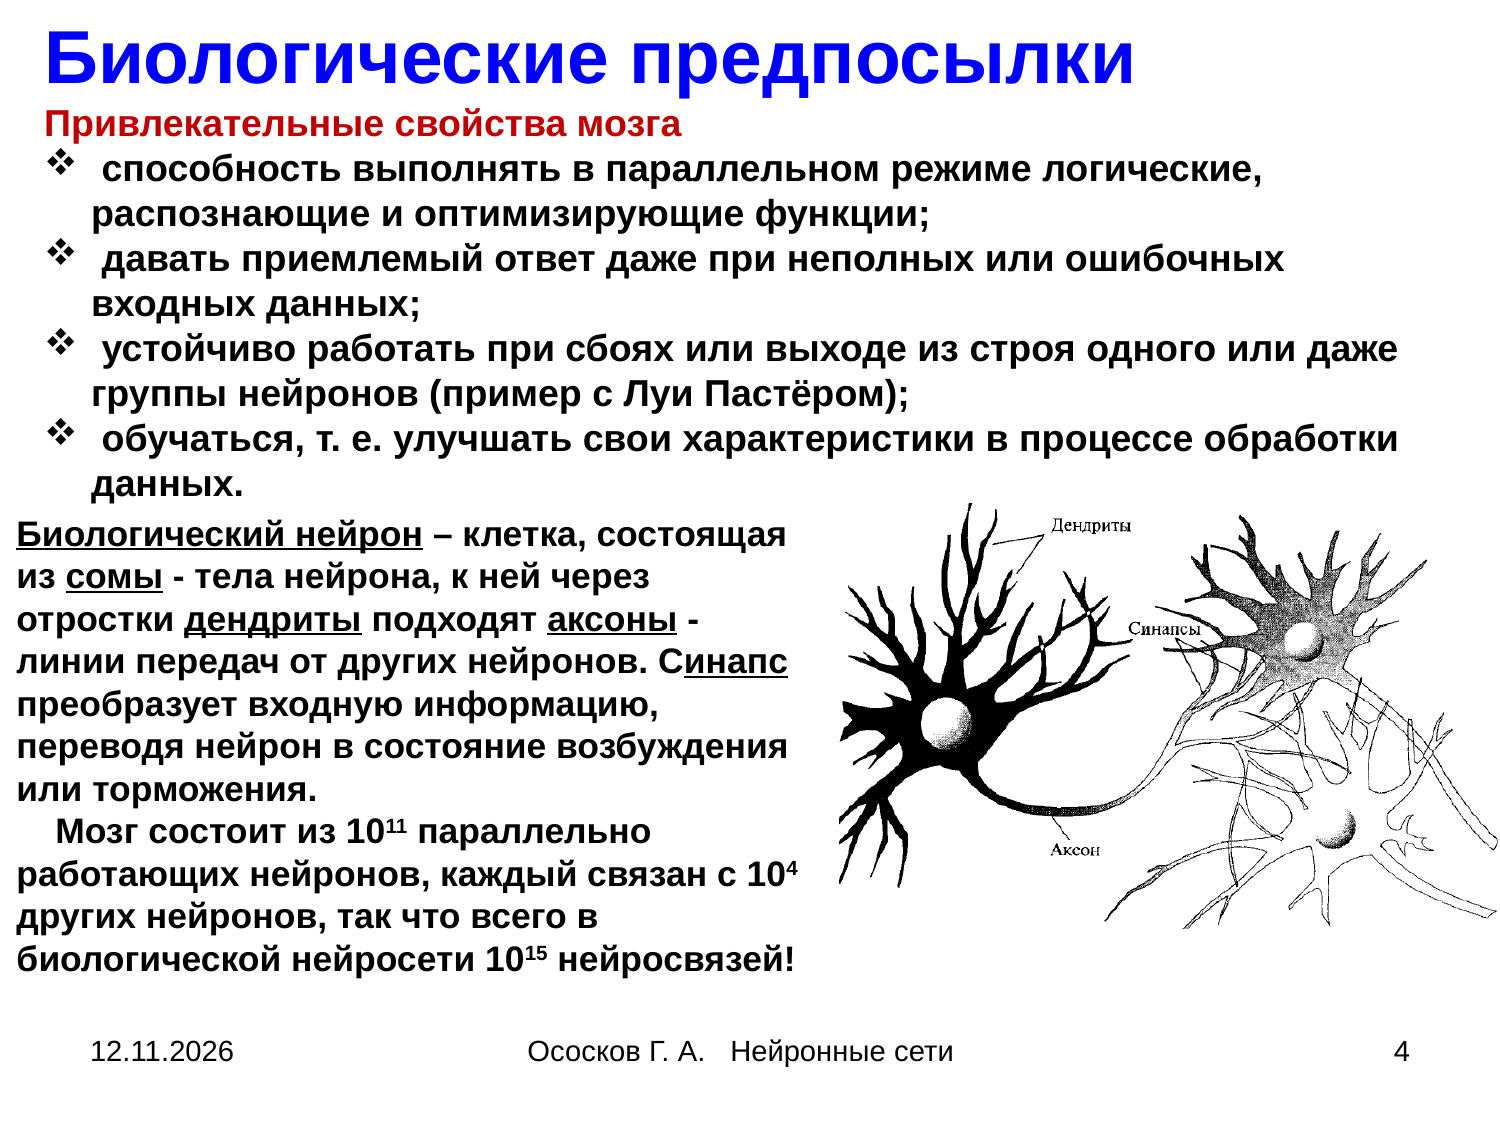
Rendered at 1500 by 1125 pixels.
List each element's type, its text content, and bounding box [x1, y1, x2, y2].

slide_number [75, 1024, 425, 1103]
footer Ососков Г. А. Нейронные сети [512, 1024, 988, 1103]
text_box Биологические предпосылки Привлекательные свойства мозга способность выполнять в параллельном режиме логические, распознающие и оптимизирующие функции; давать приемлемый ответ даже при неполных или ошибочных входных данных; устойчиво работать при сбоях или выходе из строя одного или даже группы нейронов (пример с Луи Пастёром); обучаться, т. е. улучшать свои характеристики в процессе обработки данных. [29, 1, 1459, 512]
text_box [838, 503, 1499, 929]
text_box Биологический нейрон – клетка, состоящая из сомы - тела нейрона, к ней через отростки дендриты подходят аксоны - линии передач от других нейронов. Cинапс преобразует входную информацию, переводя нейрон в состояние возбуждения или торможения. Мозг состоит из 1011 параллельно работающих нейронов, каждый связан с 104 других нейронов, так что всего в биологической нейросети 1015 нейросвязей! [1, 503, 823, 1029]
slide_number 4 [1074, 1024, 1425, 1103]
